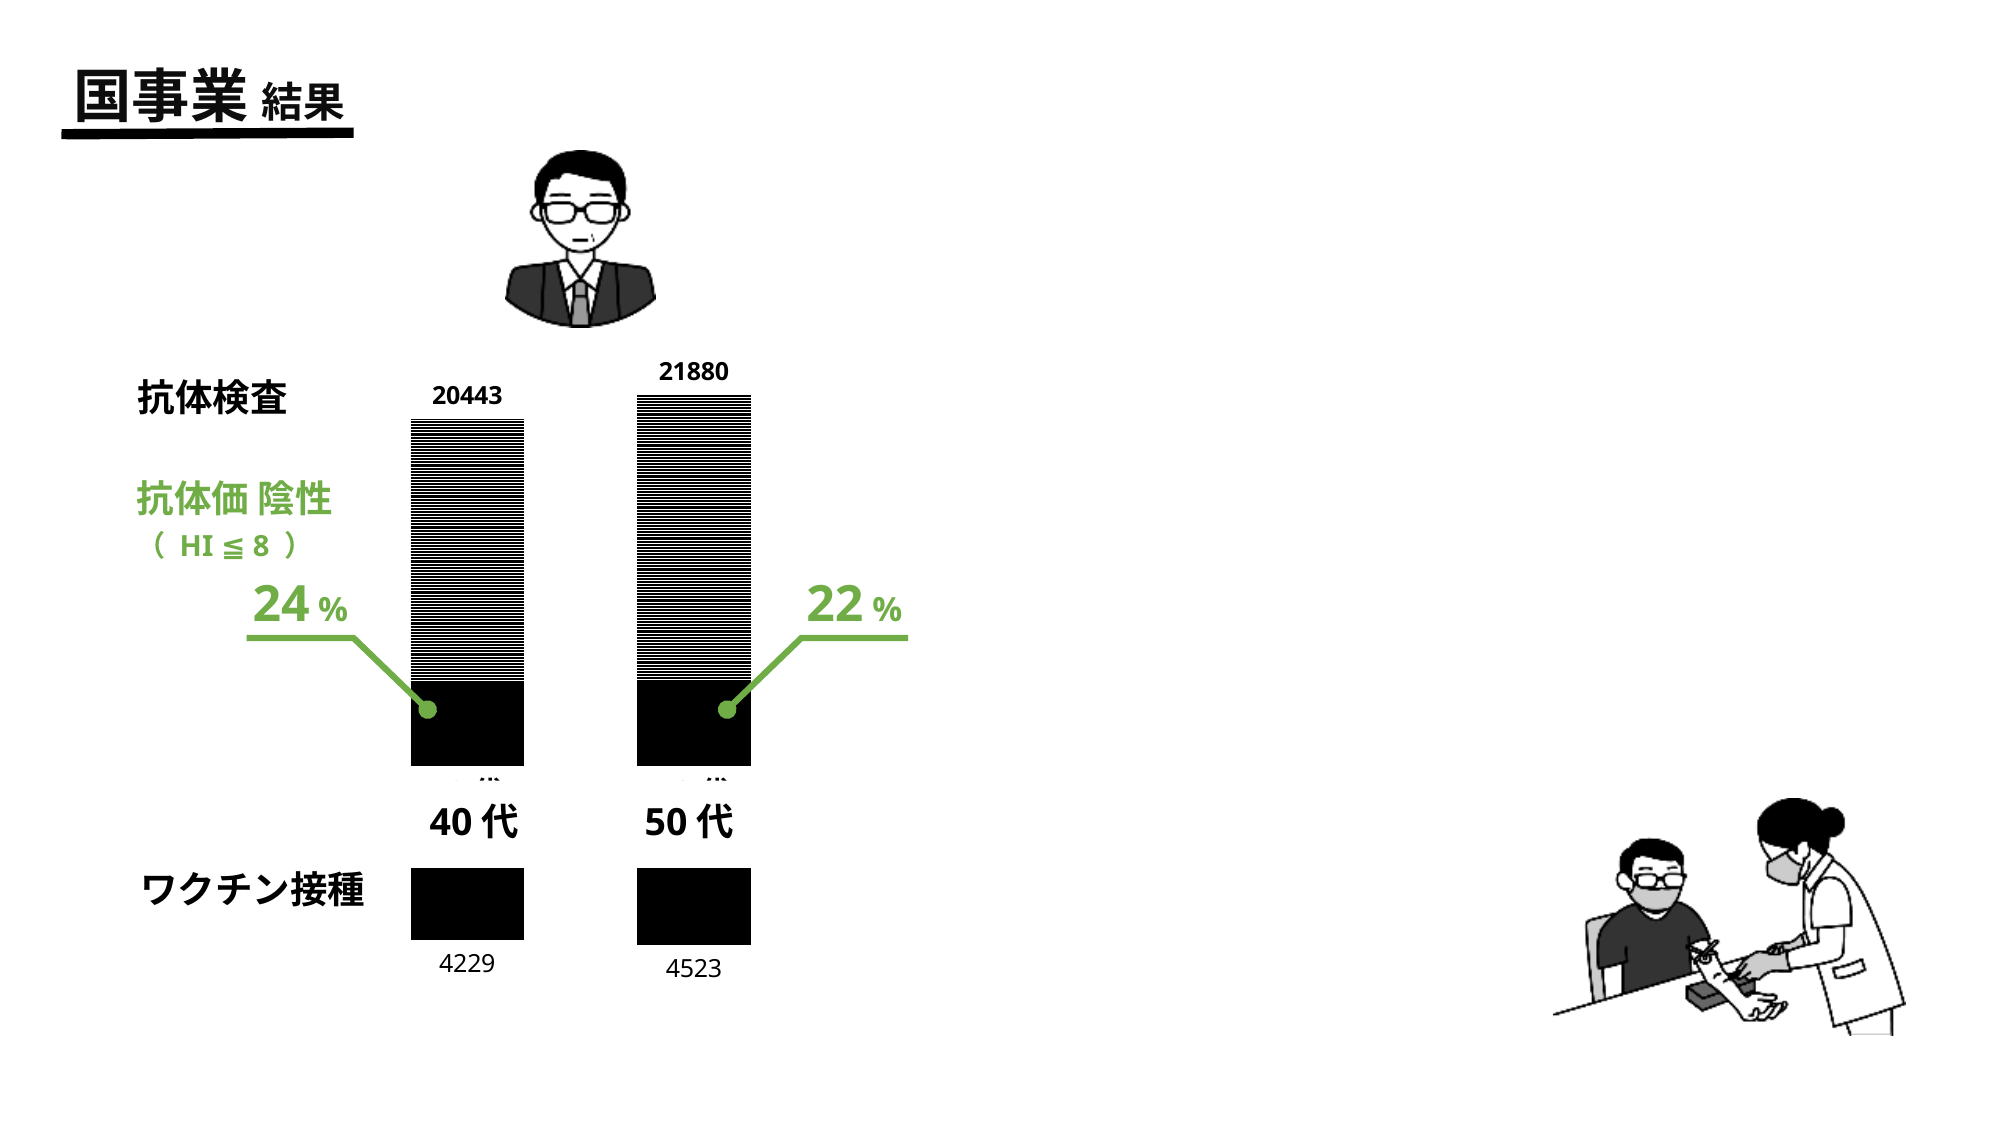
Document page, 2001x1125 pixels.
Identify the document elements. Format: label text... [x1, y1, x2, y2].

picture [1553, 798, 1906, 1036]
text_box 国事業 結果 [62, 53, 357, 140]
text_box 抗体検査 [125, 352, 300, 422]
chart [344, 326, 817, 1036]
text_box 24 % [246, 570, 344, 639]
text_box ワクチン接種 [128, 845, 344, 914]
picture [505, 150, 656, 328]
text_box 抗体価 陰性 （ HI ≦ 8 ） [121, 458, 344, 570]
text_box 22 % [817, 553, 909, 639]
